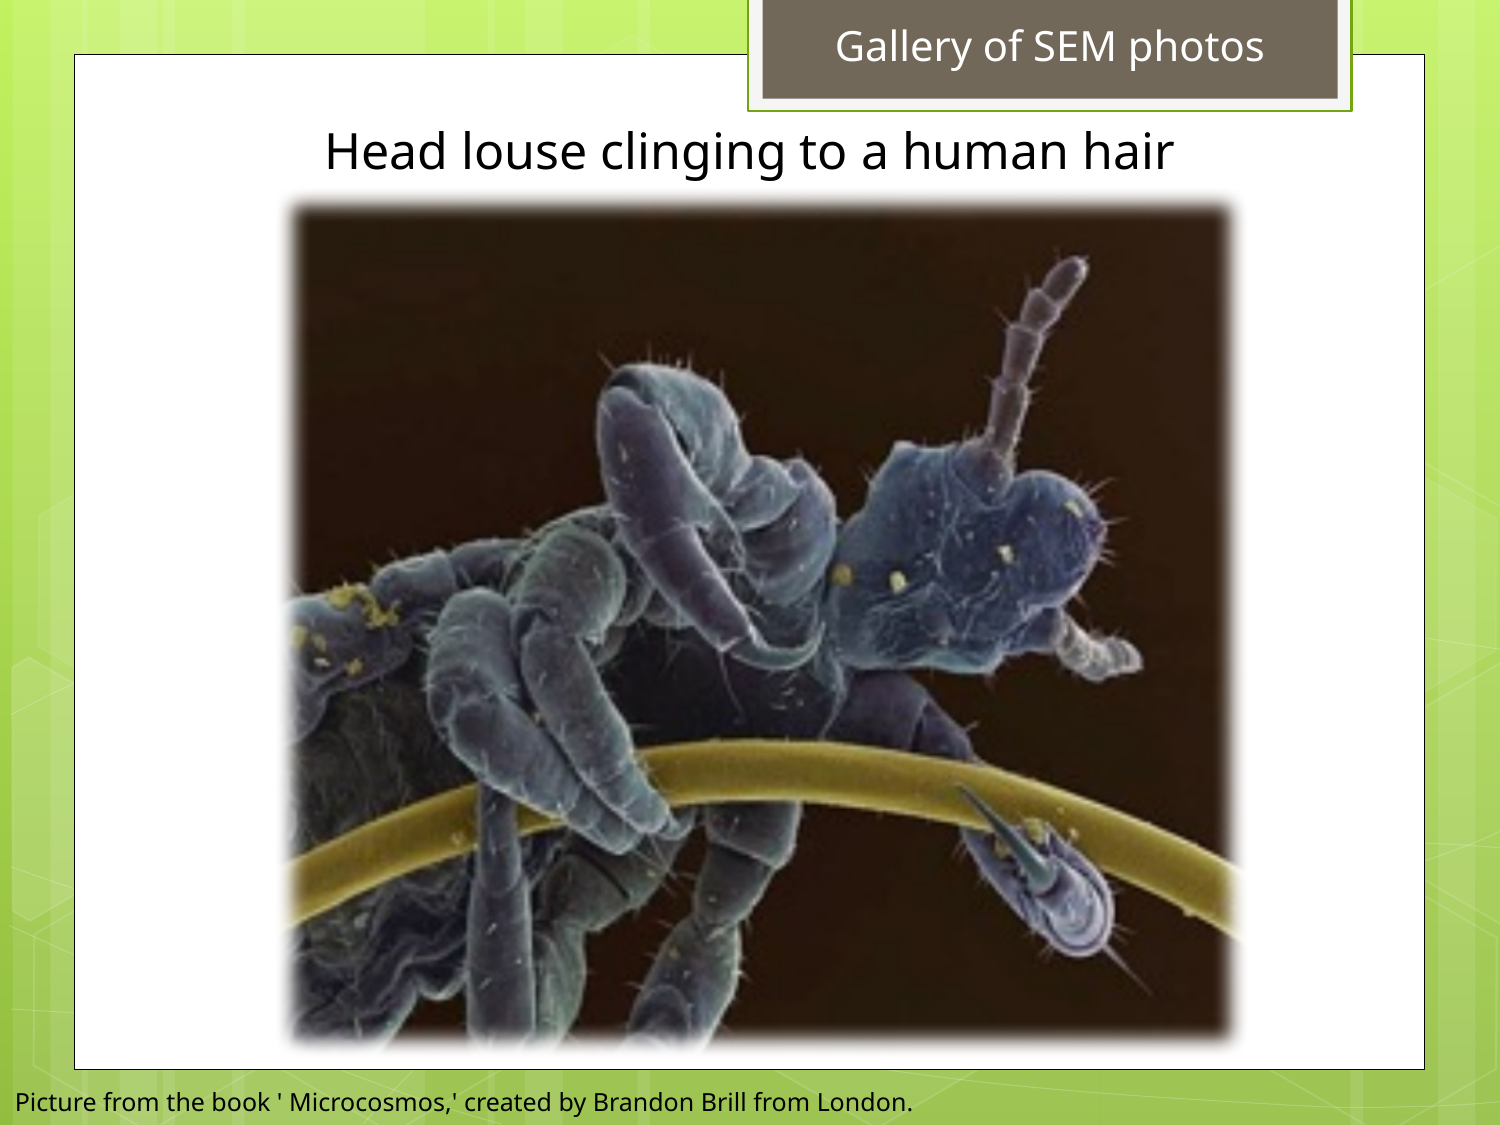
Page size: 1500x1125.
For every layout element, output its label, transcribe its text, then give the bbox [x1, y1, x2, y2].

text_box Picture from the book ' Microcosmos,' created by Brandon Brill from London. [0, 1079, 1350, 1125]
text_box Head louse clinging to a human hair [74, 112, 1425, 308]
picture [274, 187, 1251, 1058]
text_box Gallery of SEM photos [749, 12, 1350, 78]
